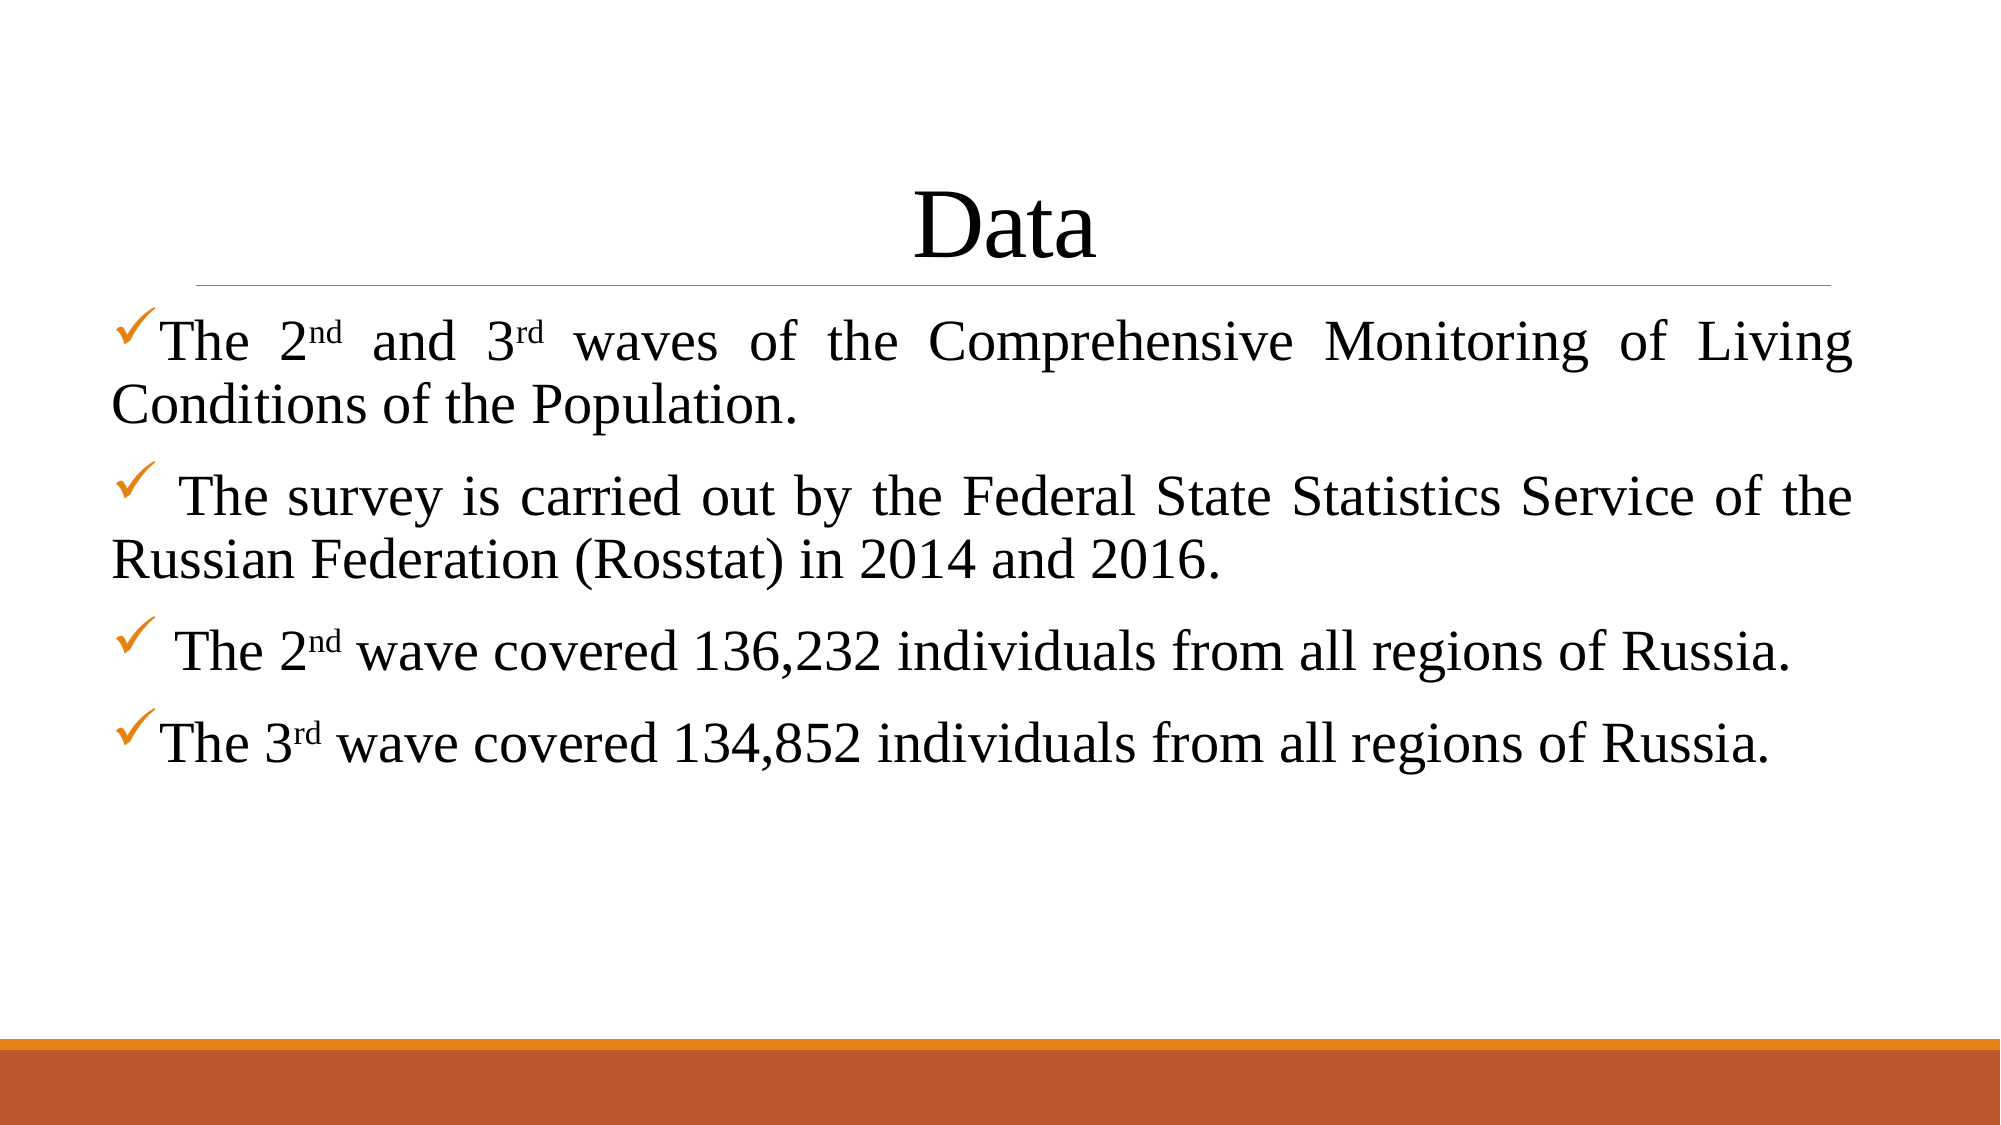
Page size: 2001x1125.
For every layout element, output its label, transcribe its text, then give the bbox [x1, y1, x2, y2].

title Data [180, 47, 1830, 285]
list The 2nd and 3rd waves of the Comprehensive Monitoring of Living Conditions of the Population. The survey is carried out by the Federal State Statistics Service of the Russian Federation (Rosstat) in 2014 and 2016. The 2nd wave covered 136,232 individuals from all regions of Russia. The 3rd wave covered 134,852 individuals from all regions of Russia. [111, 302, 1855, 1055]
